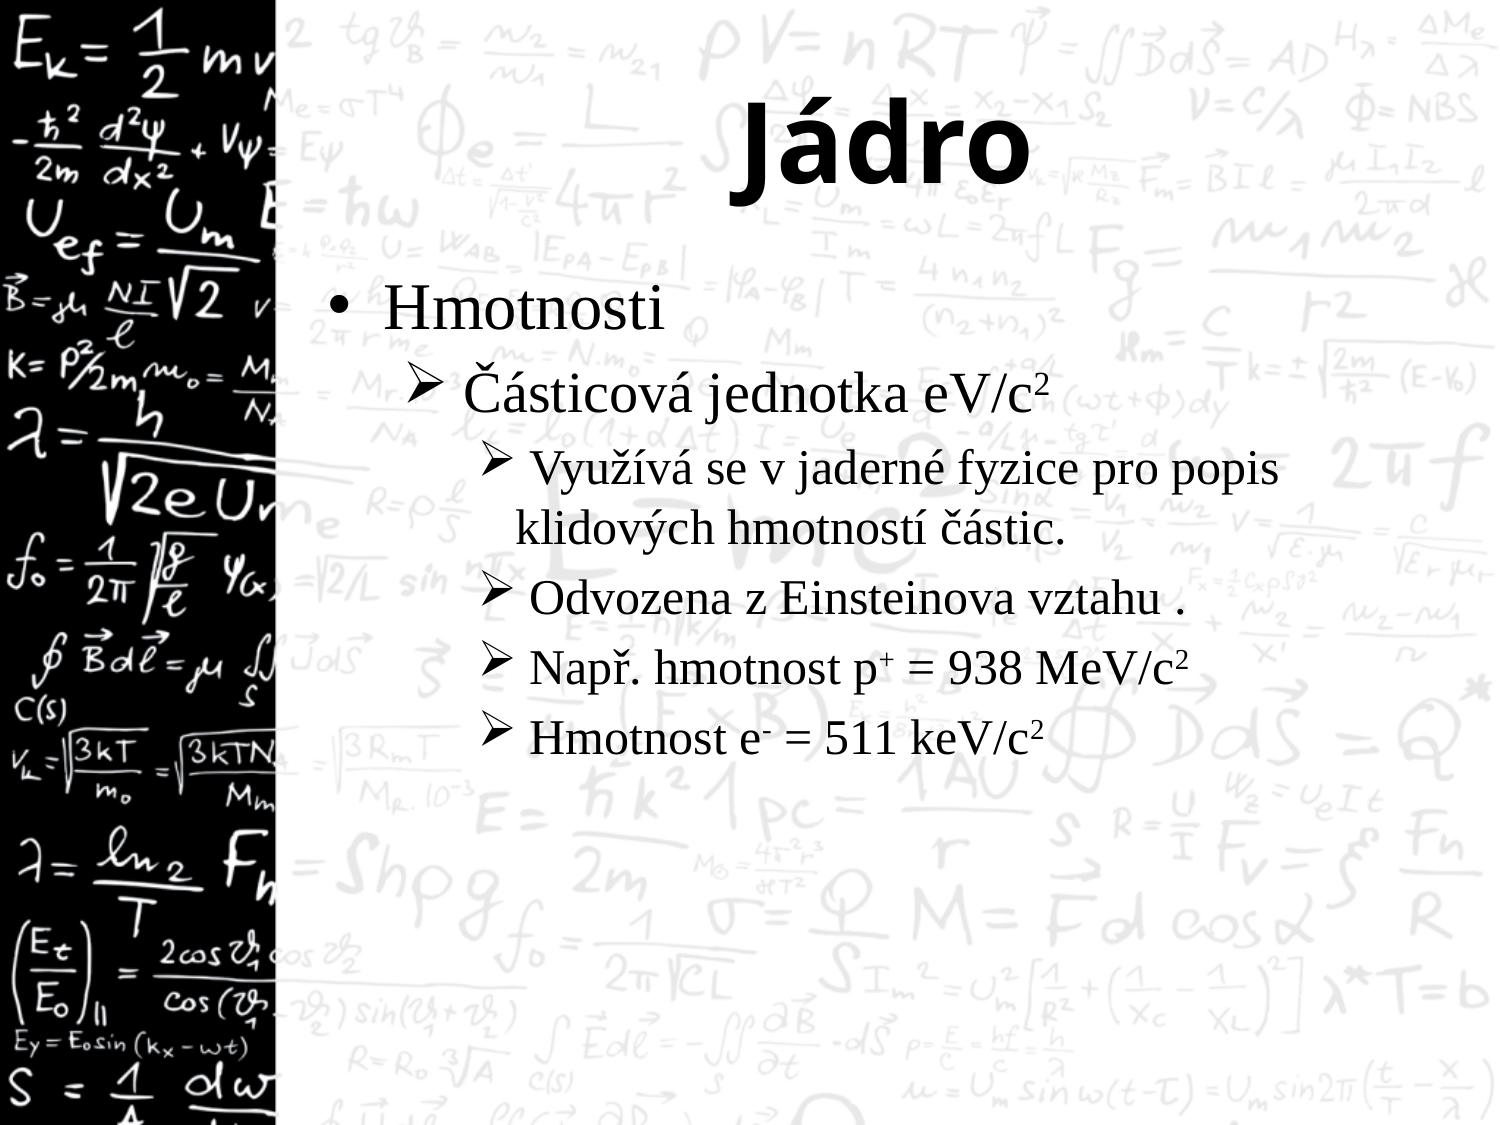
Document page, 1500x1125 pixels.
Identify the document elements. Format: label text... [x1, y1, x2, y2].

title Jádro [312, 45, 1461, 233]
picture [0, 0, 1500, 1125]
